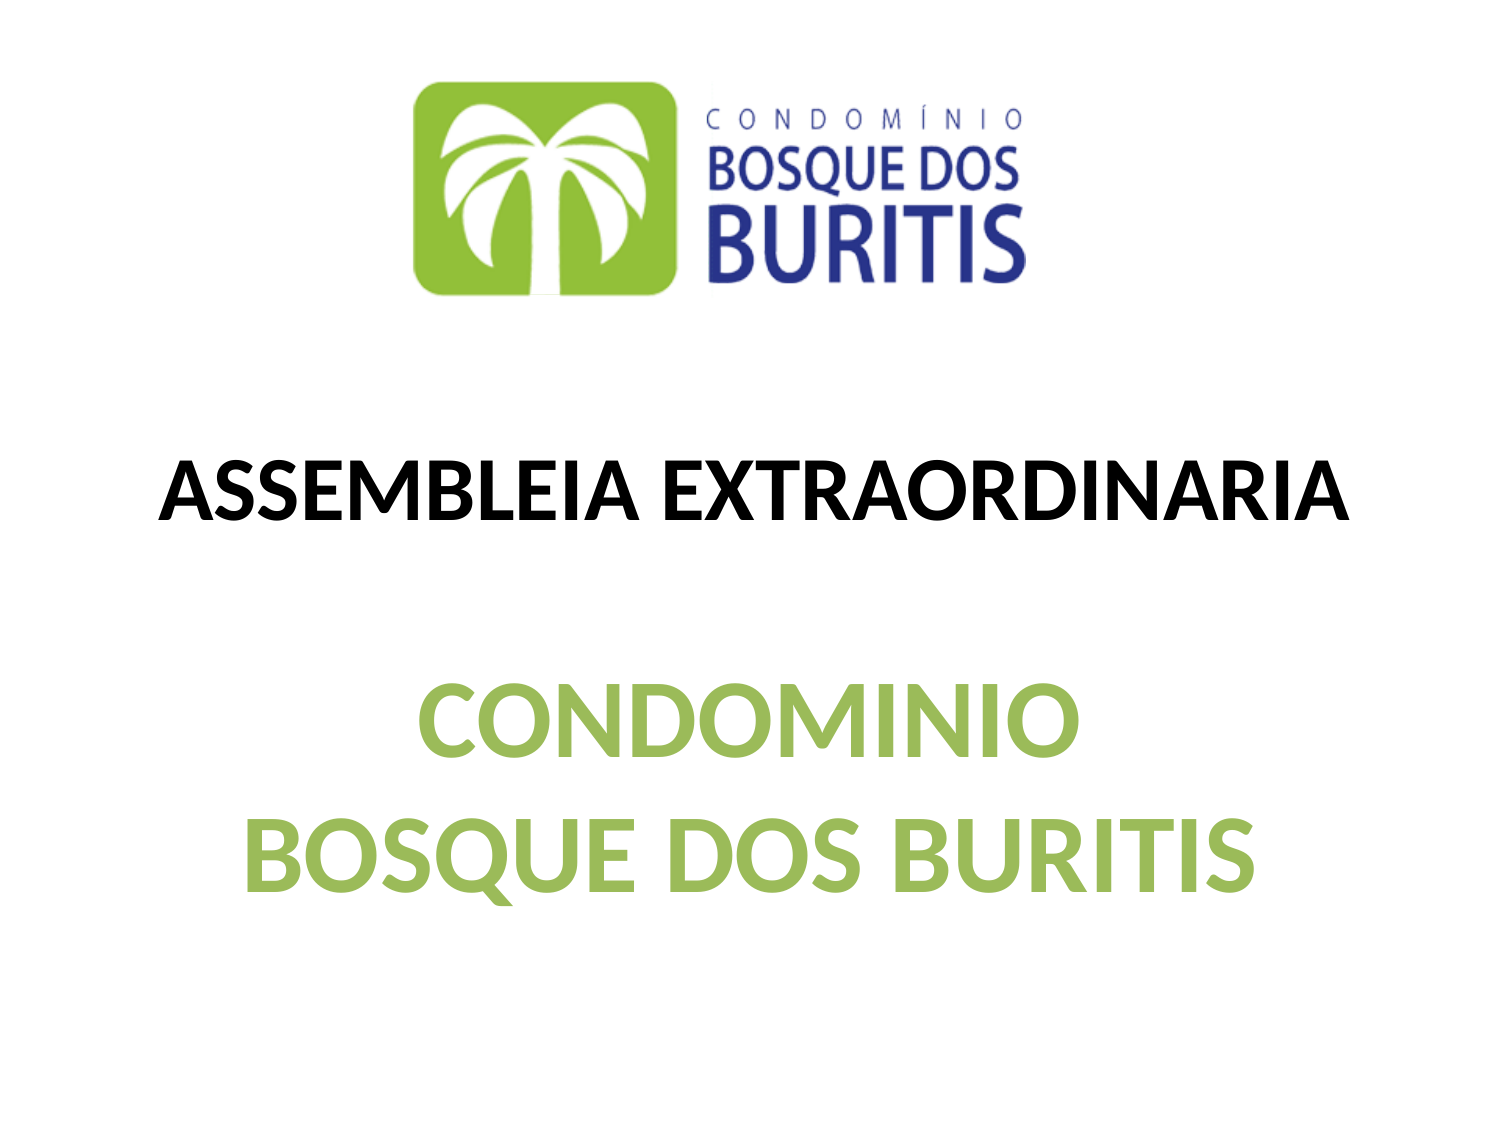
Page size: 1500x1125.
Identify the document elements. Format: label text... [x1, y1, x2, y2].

subtitle CONDOMINIO BOSQUE DOS BURITIS [225, 637, 1275, 750]
picture [409, 81, 1026, 298]
title ASSEMBLEIA EXTRAORDINARIA [117, 363, 1393, 605]
